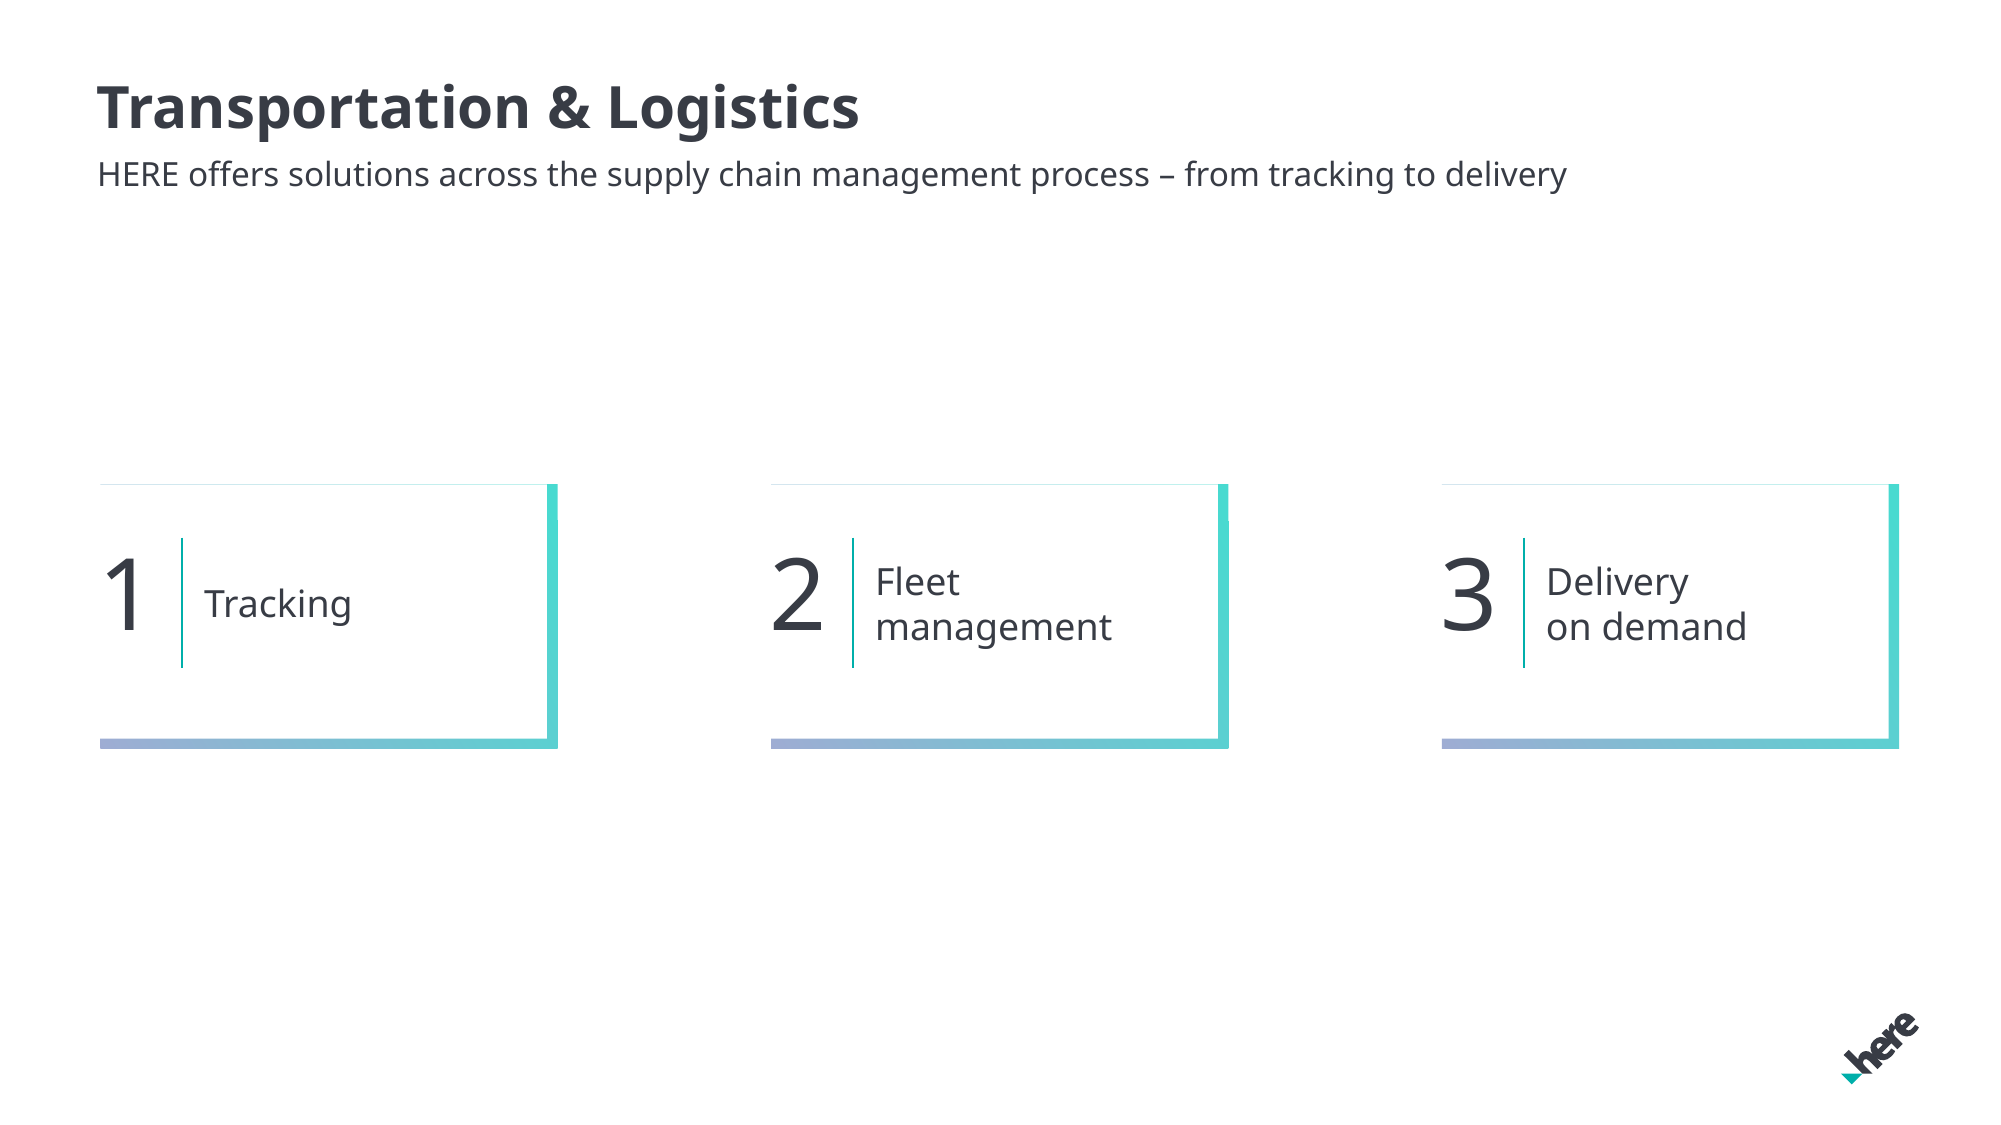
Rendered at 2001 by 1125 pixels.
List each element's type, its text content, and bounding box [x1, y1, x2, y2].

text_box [84, 484, 558, 749]
subtitle HERE offers solutions across the supply chain management process – from tracking to delivery [97, 144, 1900, 193]
title Transportation & Logistics [96, 69, 1900, 130]
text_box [1425, 484, 1900, 749]
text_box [754, 484, 1229, 749]
